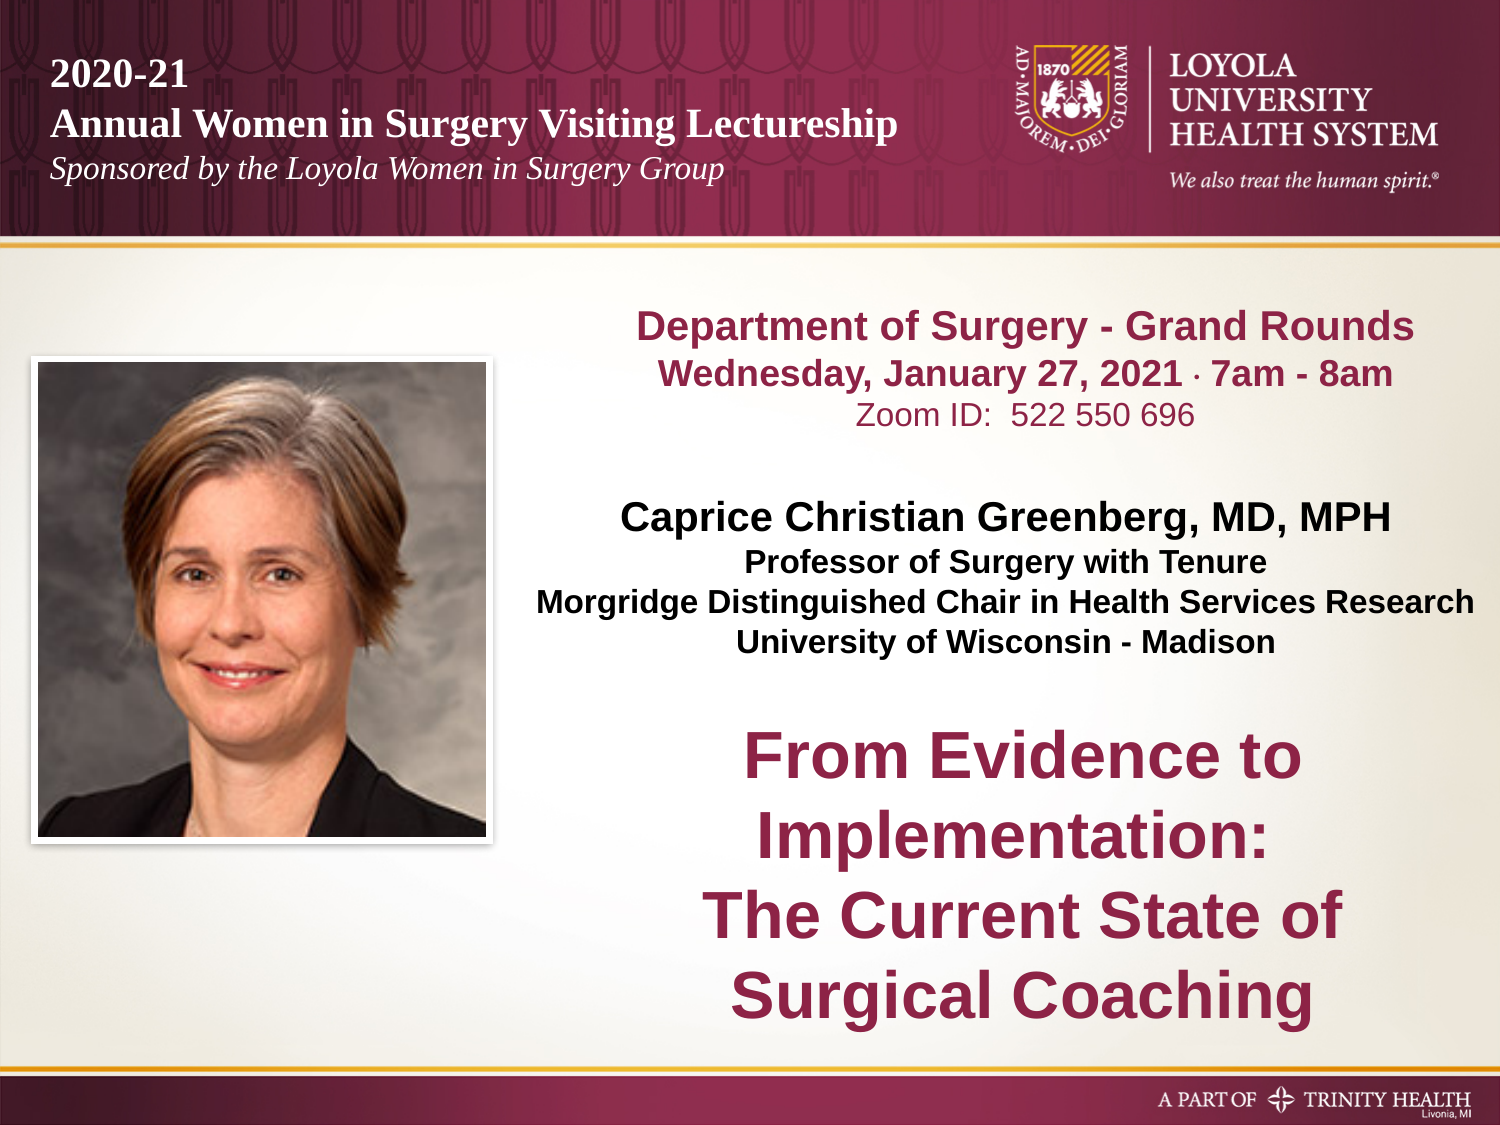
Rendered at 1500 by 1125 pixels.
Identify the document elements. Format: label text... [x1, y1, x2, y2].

picture [0, 0, 1500, 1125]
text_box From Evidence to Implementation: The Current State of Surgical Coaching [549, 704, 1497, 1040]
text_box Caprice Christian Greenberg, MD, MPH Professor of Surgery with Tenure Morgridge Distinguished Chair in Health Services Research University of Wisconsin - Madison [512, 482, 1500, 668]
text_box Department of Surgery - Grand Rounds Wednesday, January 27, 2021 ● 7am - 8am Zoom ID: 522 550 696 [549, 291, 1500, 441]
text_box 2020-21 Annual Women in Surgery Visiting Lectureship Sponsored by the Loyola Women in Surgery Group [35, 38, 914, 194]
